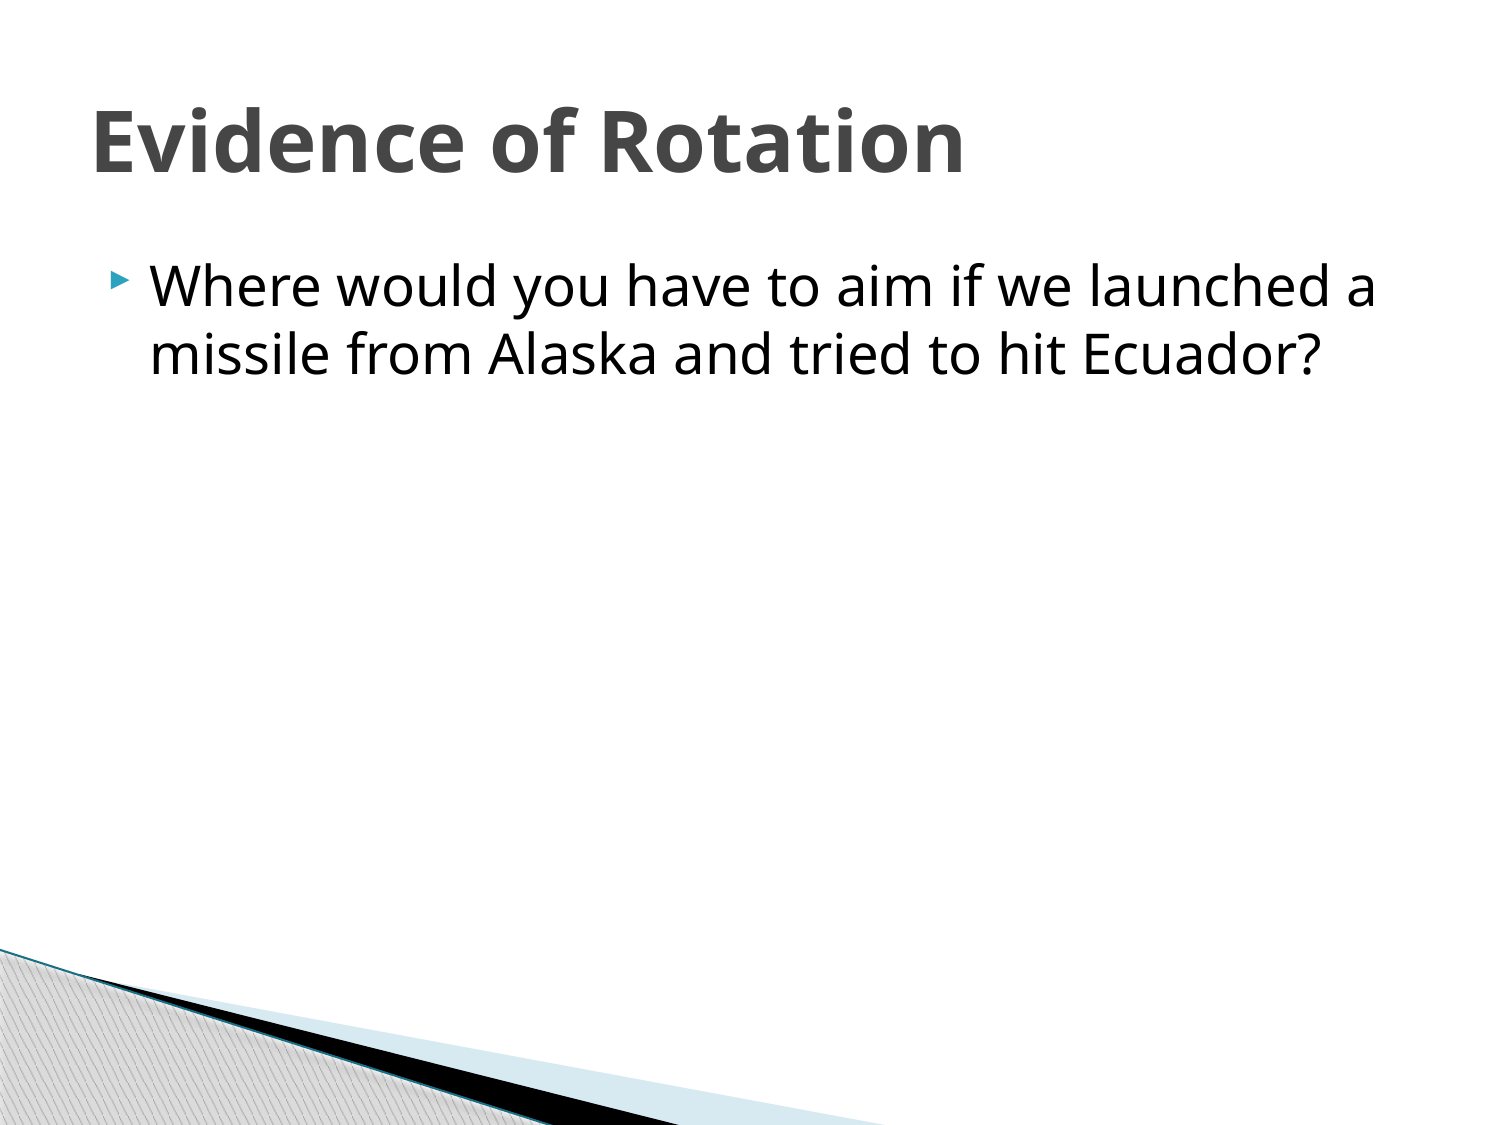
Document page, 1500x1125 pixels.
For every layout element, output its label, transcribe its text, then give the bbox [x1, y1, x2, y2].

title Evidence of Rotation [75, 45, 1425, 233]
list Where would you have to aim if we launched a missile from Alaska and tried to hit Ecuador? [75, 243, 1425, 986]
